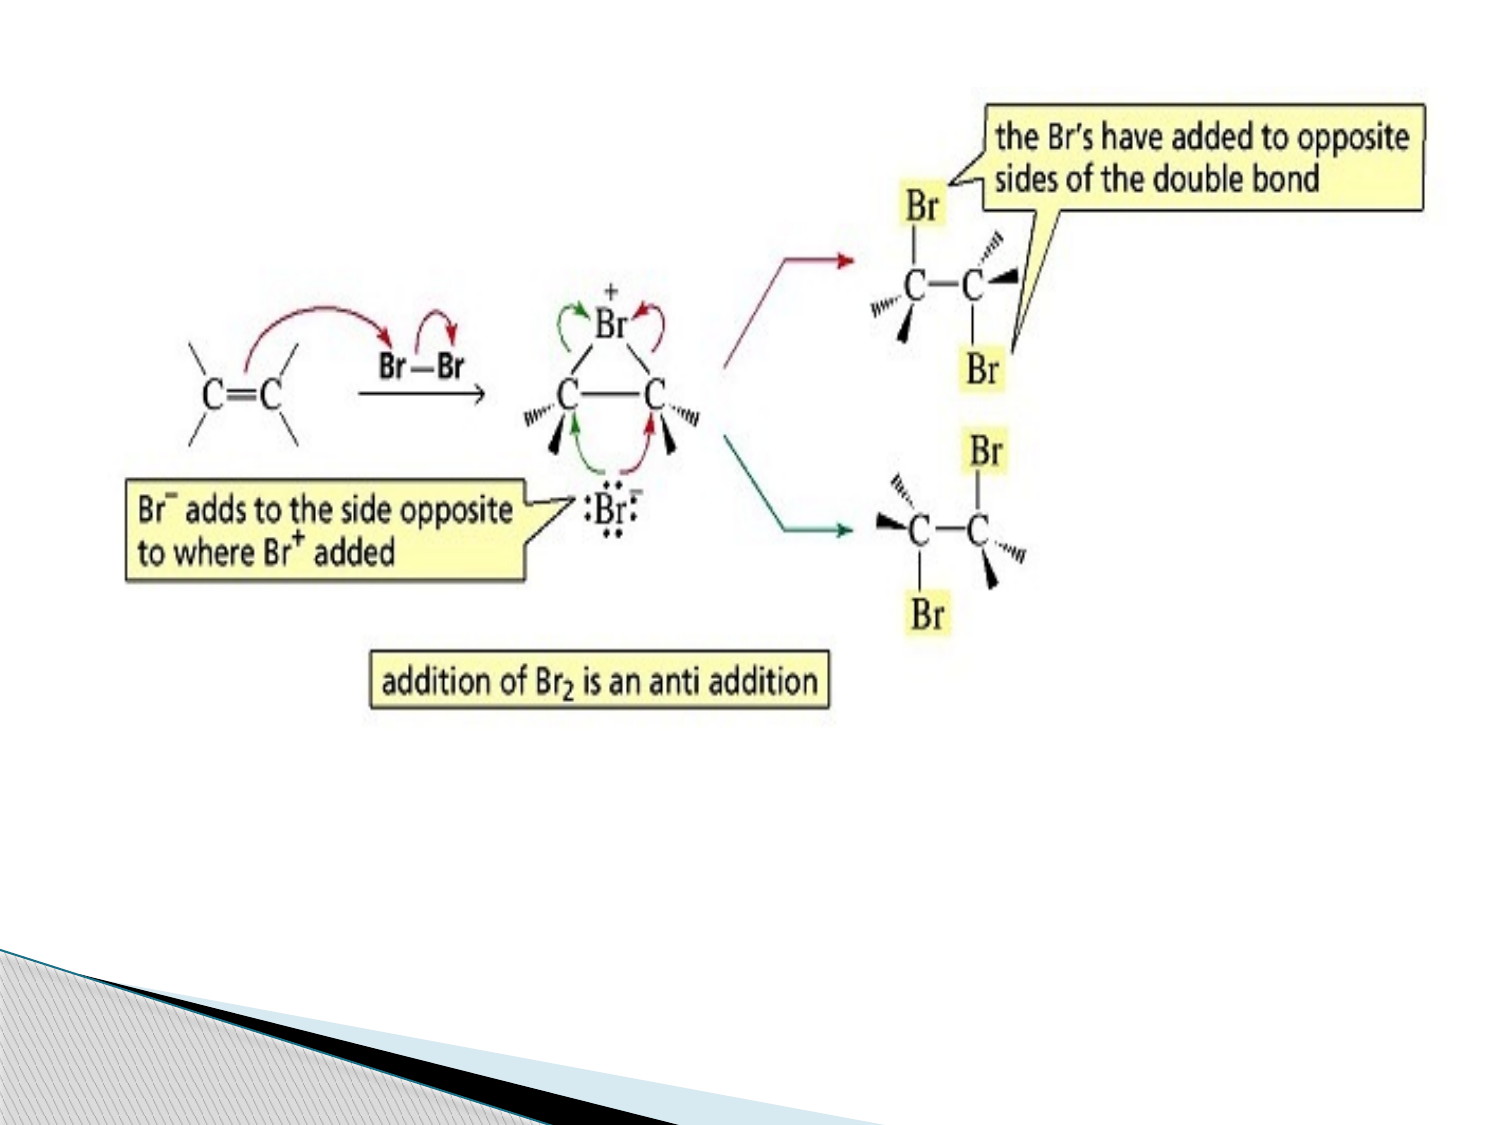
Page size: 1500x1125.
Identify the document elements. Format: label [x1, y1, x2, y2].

picture [24, 87, 1463, 742]
